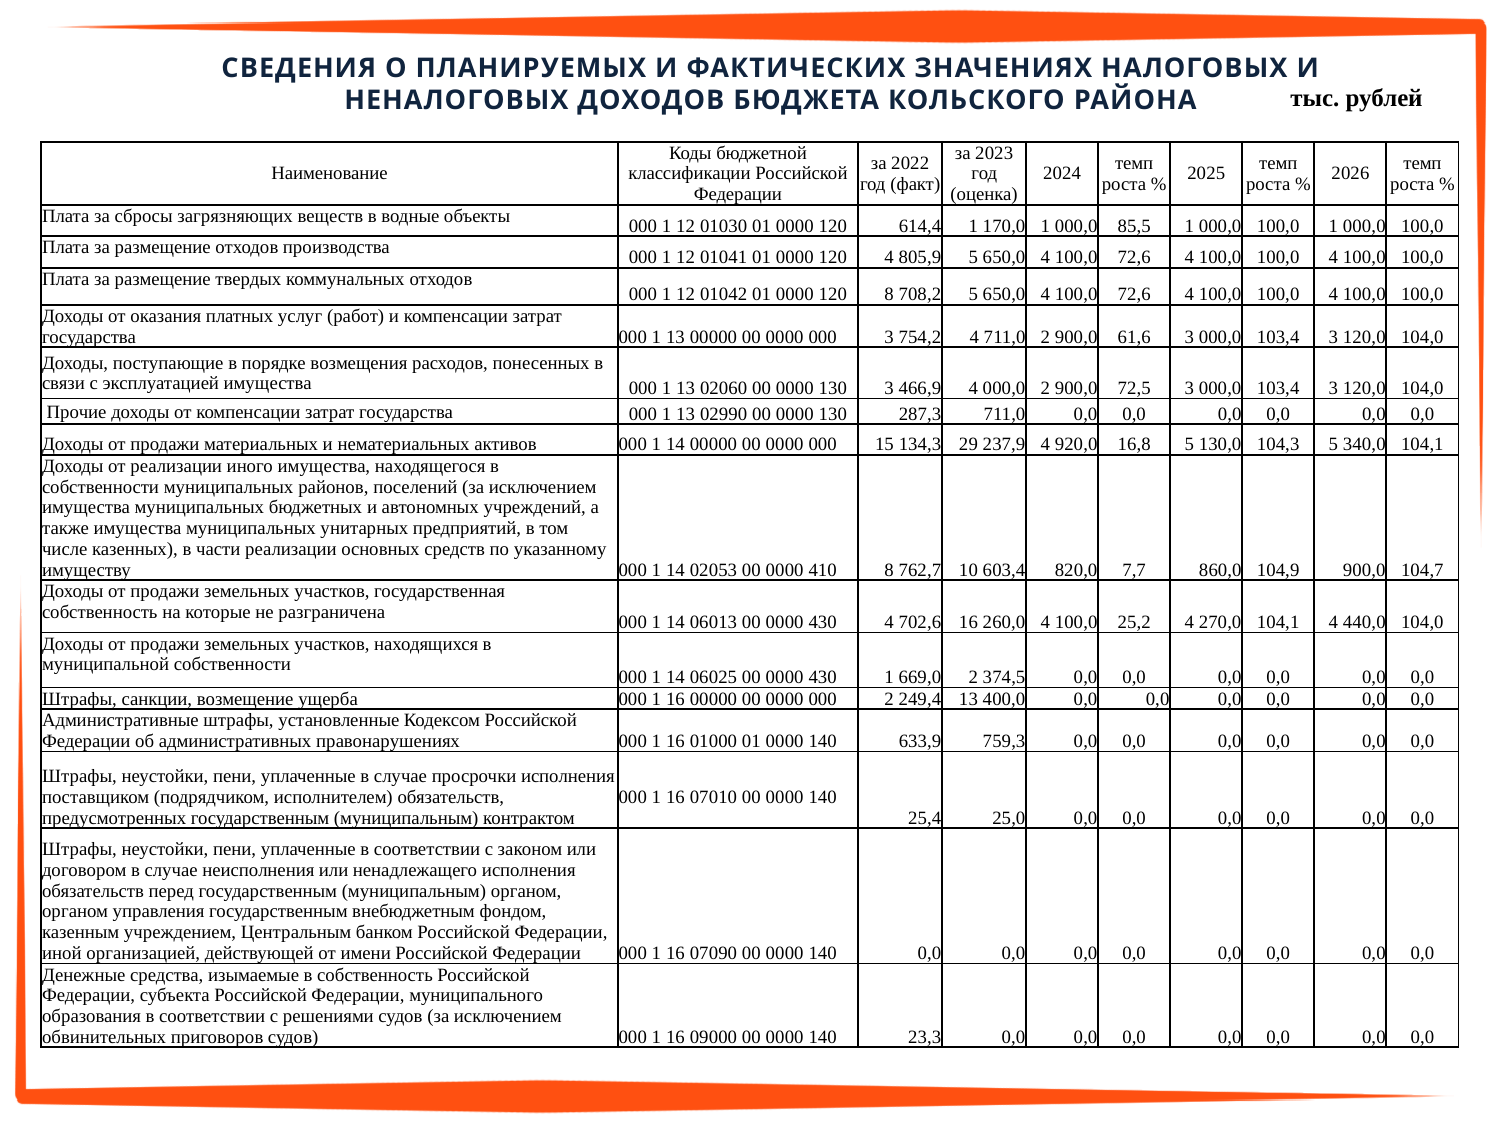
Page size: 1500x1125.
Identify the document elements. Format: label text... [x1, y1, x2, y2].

table_cell 000 1 14 00000 00 0000 000 [619, 425, 857, 454]
table_cell 0,0 [1099, 399, 1169, 423]
table_cell 1 000,0 [1027, 206, 1097, 235]
table_cell 1 000,0 [1315, 206, 1385, 235]
table_cell 0,0 [1387, 688, 1458, 708]
table_cell 711,0 [943, 399, 1025, 423]
table_cell 0,0 [943, 829, 1025, 963]
table_cell 2 900,0 [1027, 348, 1097, 398]
table_cell 0,0 [1387, 399, 1458, 423]
picture [0, 0, 1500, 1125]
table_cell Прочие доходы от компенсации затрат государства [42, 399, 617, 423]
table_cell 2 900,0 [1027, 306, 1097, 346]
table_cell Административные штрафы, установленные Кодексом Российской Федерации об административных правонарушениях [42, 710, 617, 751]
table_cell 0,0 [1027, 399, 1097, 423]
text_box СВЕДЕНИЯ О ПЛАНИРУЕМЫХ И ФАКТИЧЕСКИХ ЗНАЧЕНИЯХ НАЛОГОВЫХ И НЕНАЛОГОВЫХ ДОХОДОВ БЮДЖЕТА КОЛЬСКОГО РАЙОНА [123, 42, 1418, 118]
table_cell 100,0 [1243, 269, 1313, 304]
table_cell 4 100,0 [1027, 581, 1097, 632]
table_cell Доходы от оказания платных услуг (работ) и компенсации затрат государства [42, 306, 617, 346]
table_header Наименование [42, 143, 617, 204]
table_cell 0,0 [1243, 964, 1313, 1046]
table_cell 10 603,4 [943, 456, 1025, 579]
table_cell 0,0 [1027, 633, 1097, 687]
table_cell 000 1 16 00000 00 0000 000 [619, 688, 857, 708]
table_cell 900,0 [1315, 456, 1385, 579]
table_cell 614,4 [859, 206, 941, 235]
table_cell Плата за размещение твердых коммунальных отходов [42, 269, 617, 304]
table_cell 25,4 [859, 752, 941, 827]
table_cell 000 1 12 01030 01 0000 120 [619, 206, 857, 235]
table_header темп роста % [1387, 143, 1458, 204]
table_cell 4 440,0 [1315, 581, 1385, 632]
table_cell 1 669,0 [859, 633, 941, 687]
table_cell 000 1 16 09000 00 0000 140 [619, 964, 857, 1046]
table_cell 0,0 [1099, 964, 1169, 1046]
table_cell 0,0 [1315, 688, 1385, 708]
table_cell 72,5 [1099, 348, 1169, 398]
table_cell 25,0 [943, 752, 1025, 827]
table_cell 0,0 [1027, 829, 1097, 963]
table_cell 0,0 [1387, 710, 1458, 751]
table_cell 4 100,0 [1315, 237, 1385, 267]
table_cell 0,0 [1315, 399, 1385, 423]
table_cell 820,0 [1027, 456, 1097, 579]
table_header тыс. рублей [1290, 84, 1423, 112]
table_cell 0,0 [1243, 633, 1313, 687]
table_header 2024 [1027, 143, 1097, 204]
table_header за 2023 год (оценка) [943, 143, 1025, 204]
table_cell 3 120,0 [1315, 348, 1385, 398]
table_cell 0,0 [1099, 688, 1169, 708]
table_cell 3 000,0 [1171, 306, 1241, 346]
table_cell 0,0 [1243, 399, 1313, 423]
table_cell 72,6 [1099, 237, 1169, 267]
table_cell Плата за размещение отходов производства [42, 237, 617, 267]
table_cell 0,0 [1027, 688, 1097, 708]
table_cell 4 702,6 [859, 581, 941, 632]
table_cell 23,3 [859, 964, 941, 1046]
table_cell 0,0 [1099, 633, 1169, 687]
table_cell 4 100,0 [1027, 237, 1097, 267]
table_header 2025 [1171, 143, 1241, 204]
table_cell 61,6 [1099, 306, 1169, 346]
table_cell 0,0 [1171, 710, 1241, 751]
table_cell 3 120,0 [1315, 306, 1385, 346]
table_header темп роста % [1099, 143, 1169, 204]
table_cell 860,0 [1171, 456, 1241, 579]
table_cell 103,4 [1243, 348, 1313, 398]
table_cell 759,3 [943, 710, 1025, 751]
table_cell 4 000,0 [943, 348, 1025, 398]
table_cell 100,0 [1387, 206, 1458, 235]
table_cell 0,0 [1315, 710, 1385, 751]
table_cell 25,2 [1099, 581, 1169, 632]
table_cell 3 000,0 [1171, 348, 1241, 398]
table_cell 16 260,0 [943, 581, 1025, 632]
table_cell 0,0 [1387, 829, 1458, 963]
table_cell 2 249,4 [859, 688, 941, 708]
table_cell 104,0 [1387, 306, 1458, 346]
table_cell 5 340,0 [1315, 425, 1385, 454]
table_cell 4 100,0 [1027, 269, 1097, 304]
table_cell 0,0 [1387, 633, 1458, 687]
table_cell 000 1 13 00000 00 0000 000 [619, 306, 857, 346]
table_cell Доходы от продажи земельных участков, находящихся в муниципальной собственности [42, 633, 617, 687]
table_cell 0,0 [1243, 710, 1313, 751]
table_cell 0,0 [1171, 829, 1241, 963]
table_cell 7,7 [1099, 456, 1169, 579]
table_header темп роста % [1243, 143, 1313, 204]
table_cell 0,0 [859, 829, 941, 963]
table_cell 104,1 [1243, 581, 1313, 632]
table_cell 000 1 16 07090 00 0000 140 [619, 829, 857, 963]
table_cell 16,8 [1099, 425, 1169, 454]
table_cell 4 270,0 [1171, 581, 1241, 632]
table_cell 1 170,0 [943, 206, 1025, 235]
table_cell 100,0 [1387, 269, 1458, 304]
table_cell 104,7 [1387, 456, 1458, 579]
table_cell Доходы, поступающие в порядке возмещения расходов, понесенных в связи с эксплуатацией имущества [42, 348, 617, 398]
table_cell 5 130,0 [1171, 425, 1241, 454]
table_cell 0,0 [1171, 964, 1241, 1046]
table_cell 4 100,0 [1171, 237, 1241, 267]
table_cell 4 100,0 [1315, 269, 1385, 304]
table_cell 0,0 [1171, 752, 1241, 827]
table_cell 0,0 [1099, 752, 1169, 827]
table_cell 000 1 14 06025 00 0000 430 [619, 633, 857, 687]
table_cell 72,6 [1099, 269, 1169, 304]
table_cell 0,0 [1027, 710, 1097, 751]
table_cell 5 650,0 [943, 269, 1025, 304]
table_cell 000 1 13 02060 00 0000 130 [619, 348, 857, 398]
table_cell 0,0 [1243, 688, 1313, 708]
table_cell 000 1 12 01042 01 0000 120 [619, 269, 857, 304]
table_cell 103,4 [1243, 306, 1313, 346]
table_cell 0,0 [1387, 752, 1458, 827]
table_cell 0,0 [1027, 964, 1097, 1046]
table_cell 000 1 16 01000 01 0000 140 [619, 710, 857, 751]
table_cell 0,0 [1315, 829, 1385, 963]
table_cell 15 134,3 [859, 425, 941, 454]
table_cell 5 650,0 [943, 237, 1025, 267]
table_cell 4 711,0 [943, 306, 1025, 346]
table_cell 000 1 16 07010 00 0000 140 [619, 752, 857, 827]
table_header за 2022 год (факт) [859, 143, 941, 204]
table_cell 100,0 [1387, 237, 1458, 267]
table_cell 3 466,9 [859, 348, 941, 398]
table_cell Штрафы, неустойки, пени, уплаченные в соответствии с законом или договором в случае неисполнения или ненадлежащего исполнения обязательств перед государственным (муниципальным) органом, органом управления государственным внебюджетным фондом, казенным учреждением, Центральным банком Российской Федерации, иной организацией, действующей от имени Российской Федерации [42, 829, 617, 963]
table_cell 0,0 [943, 964, 1025, 1046]
table_cell 4 100,0 [1171, 269, 1241, 304]
table_cell 0,0 [1171, 399, 1241, 423]
table_cell 104,0 [1387, 581, 1458, 632]
table_cell 000 1 14 02053 00 0000 410 [619, 456, 857, 579]
table_cell Штрафы, санкции, возмещение ущерба [42, 688, 617, 708]
table_cell Плата за сбросы загрязняющих веществ в водные объекты [42, 206, 617, 235]
table_cell Доходы от продажи земельных участков, государственная собственность на которые не разграничена [42, 581, 617, 632]
table_cell 000 1 14 06013 00 0000 430 [619, 581, 857, 632]
table_cell 633,9 [859, 710, 941, 751]
table_cell 4 805,9 [859, 237, 941, 267]
table_cell 0,0 [1315, 964, 1385, 1046]
table_cell Доходы от продажи материальных и нематериальных активов [42, 425, 617, 454]
table_cell 000 1 12 01041 01 0000 120 [619, 237, 857, 267]
table_cell 0,0 [1099, 710, 1169, 751]
table_header 2026 [1315, 143, 1385, 204]
table_cell 000 1 13 02990 00 0000 130 [619, 399, 857, 423]
table_cell 100,0 [1243, 206, 1313, 235]
table_cell 0,0 [1099, 829, 1169, 963]
table_cell 29 237,9 [943, 425, 1025, 454]
table_cell 3 754,2 [859, 306, 941, 346]
table_cell Штрафы, неустойки, пени, уплаченные в случае просрочки исполнения поставщиком (подрядчиком, исполнителем) обязательств, предусмотренных государственным (муниципальным) контрактом [42, 752, 617, 827]
table_cell 8 708,2 [859, 269, 941, 304]
table_header Коды бюджетной классификации Российской Федерации [619, 143, 857, 204]
table_cell 2 374,5 [943, 633, 1025, 687]
table_cell 8 762,7 [859, 456, 941, 579]
table_cell 0,0 [1171, 633, 1241, 687]
table_cell 4 920,0 [1027, 425, 1097, 454]
table_cell 85,5 [1099, 206, 1169, 235]
table_cell 104,9 [1243, 456, 1313, 579]
table_cell 0,0 [1387, 964, 1458, 1046]
table_cell 104,1 [1387, 425, 1458, 454]
table_cell 104,3 [1243, 425, 1313, 454]
table_cell 13 400,0 [943, 688, 1025, 708]
table_cell 0,0 [1315, 752, 1385, 827]
table_cell 0,0 [1243, 829, 1313, 963]
table_cell 0,0 [1171, 688, 1241, 708]
table_cell 1 000,0 [1171, 206, 1241, 235]
table_cell 0,0 [1027, 752, 1097, 827]
table_cell 104,0 [1387, 348, 1458, 398]
table_cell 0,0 [1243, 752, 1313, 827]
table_cell 287,3 [859, 399, 941, 423]
table_cell 0,0 [1315, 633, 1385, 687]
table_cell 100,0 [1243, 237, 1313, 267]
table_cell Денежные средства, изымаемые в собственность Российской Федерации, субъекта Российской Федерации, муниципального образования в соответствии с решениями судов (за исключением обвинительных приговоров судов) [42, 964, 617, 1046]
table_cell Доходы от реализации иного имущества, находящегося в собственности муниципальных районов, поселений (за исключением имущества муниципальных бюджетных и автономных учреждений, а также имущества муниципальных унитарных предприятий, в том числе казенных), в части реализации основных средств по указанному имуществу [42, 456, 617, 579]
